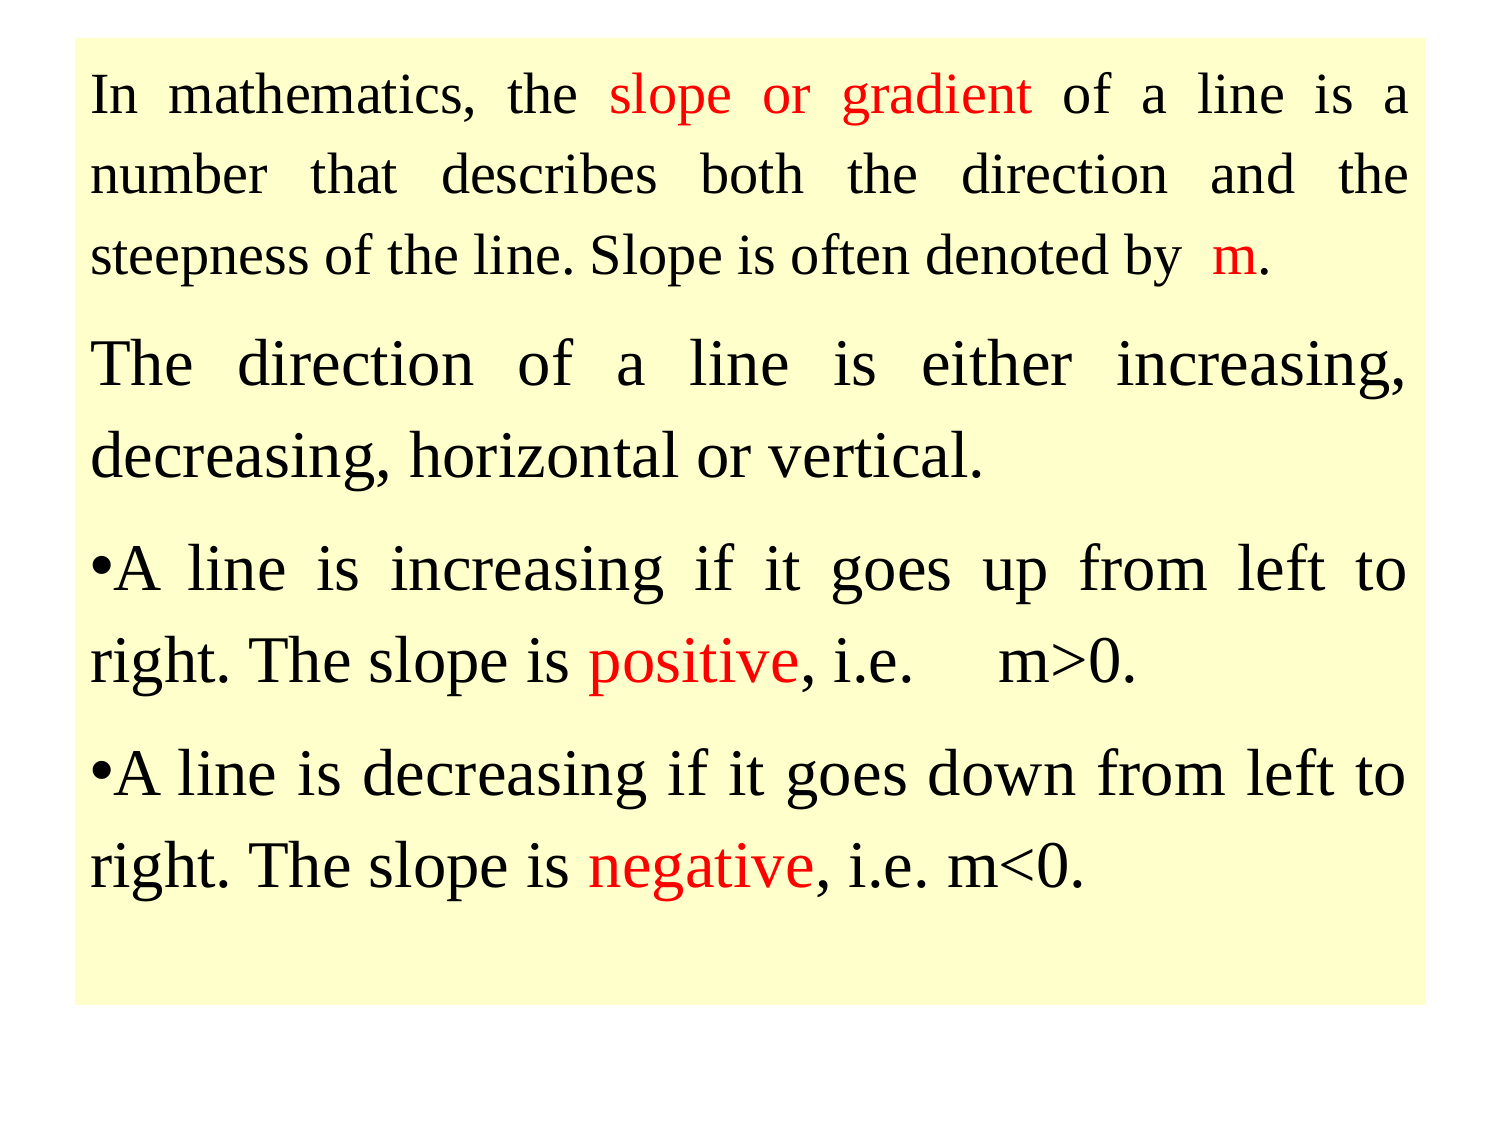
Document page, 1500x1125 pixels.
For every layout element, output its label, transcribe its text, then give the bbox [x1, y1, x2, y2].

list In mathematics, the slope or gradient of a line is a number that describes both the direction and the steepness of the line. Slope is often denoted by m. The direction of a line is either increasing, decreasing, horizontal or vertical. A line is increasing if it goes up from left to right. The slope is positive, i.e. m>0. A line is decreasing if it goes down from left to right. The slope is negative, i.e. m<0. [75, 37, 1425, 1005]
